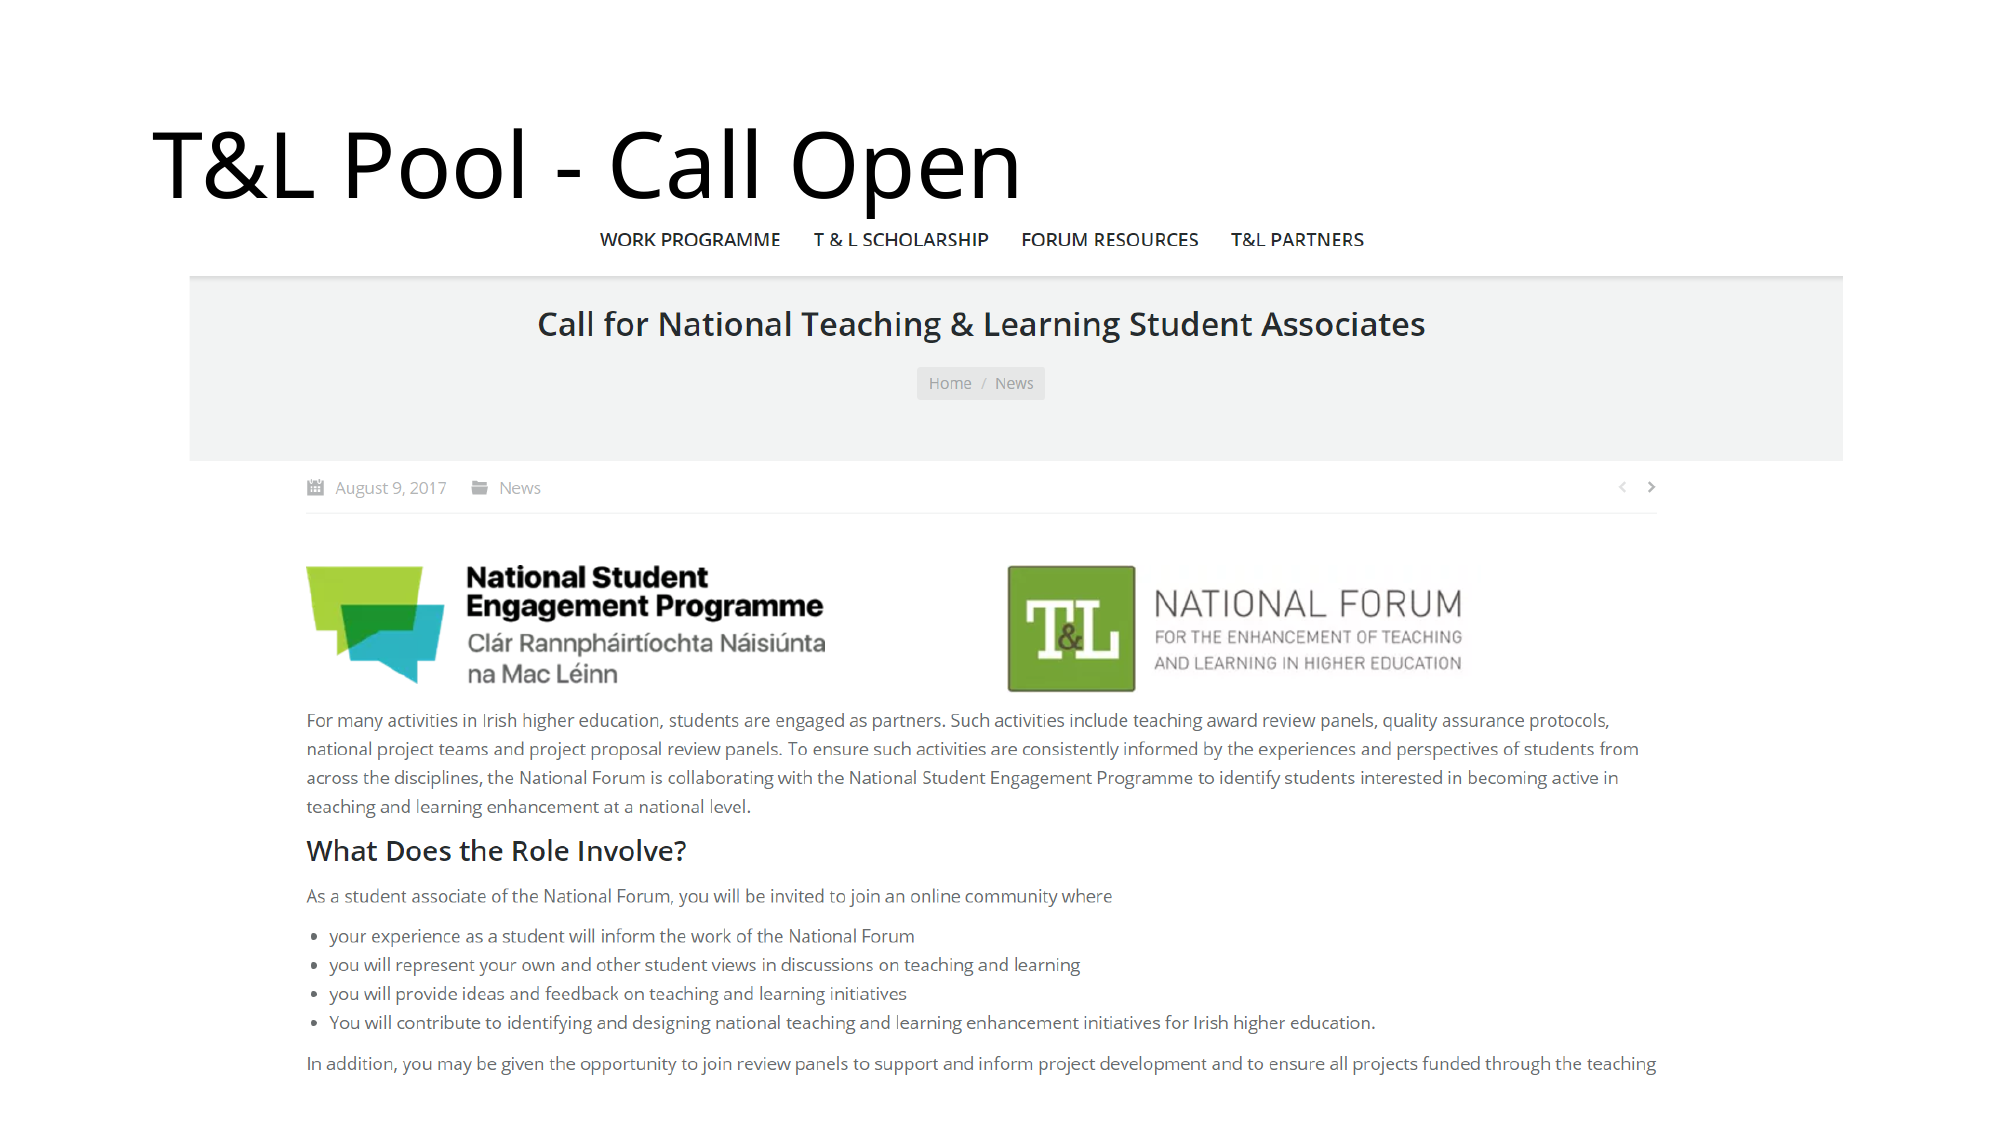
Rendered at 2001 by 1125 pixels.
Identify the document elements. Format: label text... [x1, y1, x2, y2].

title T&L Pool - Call Open [137, 59, 1863, 278]
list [189, 219, 1843, 1080]
